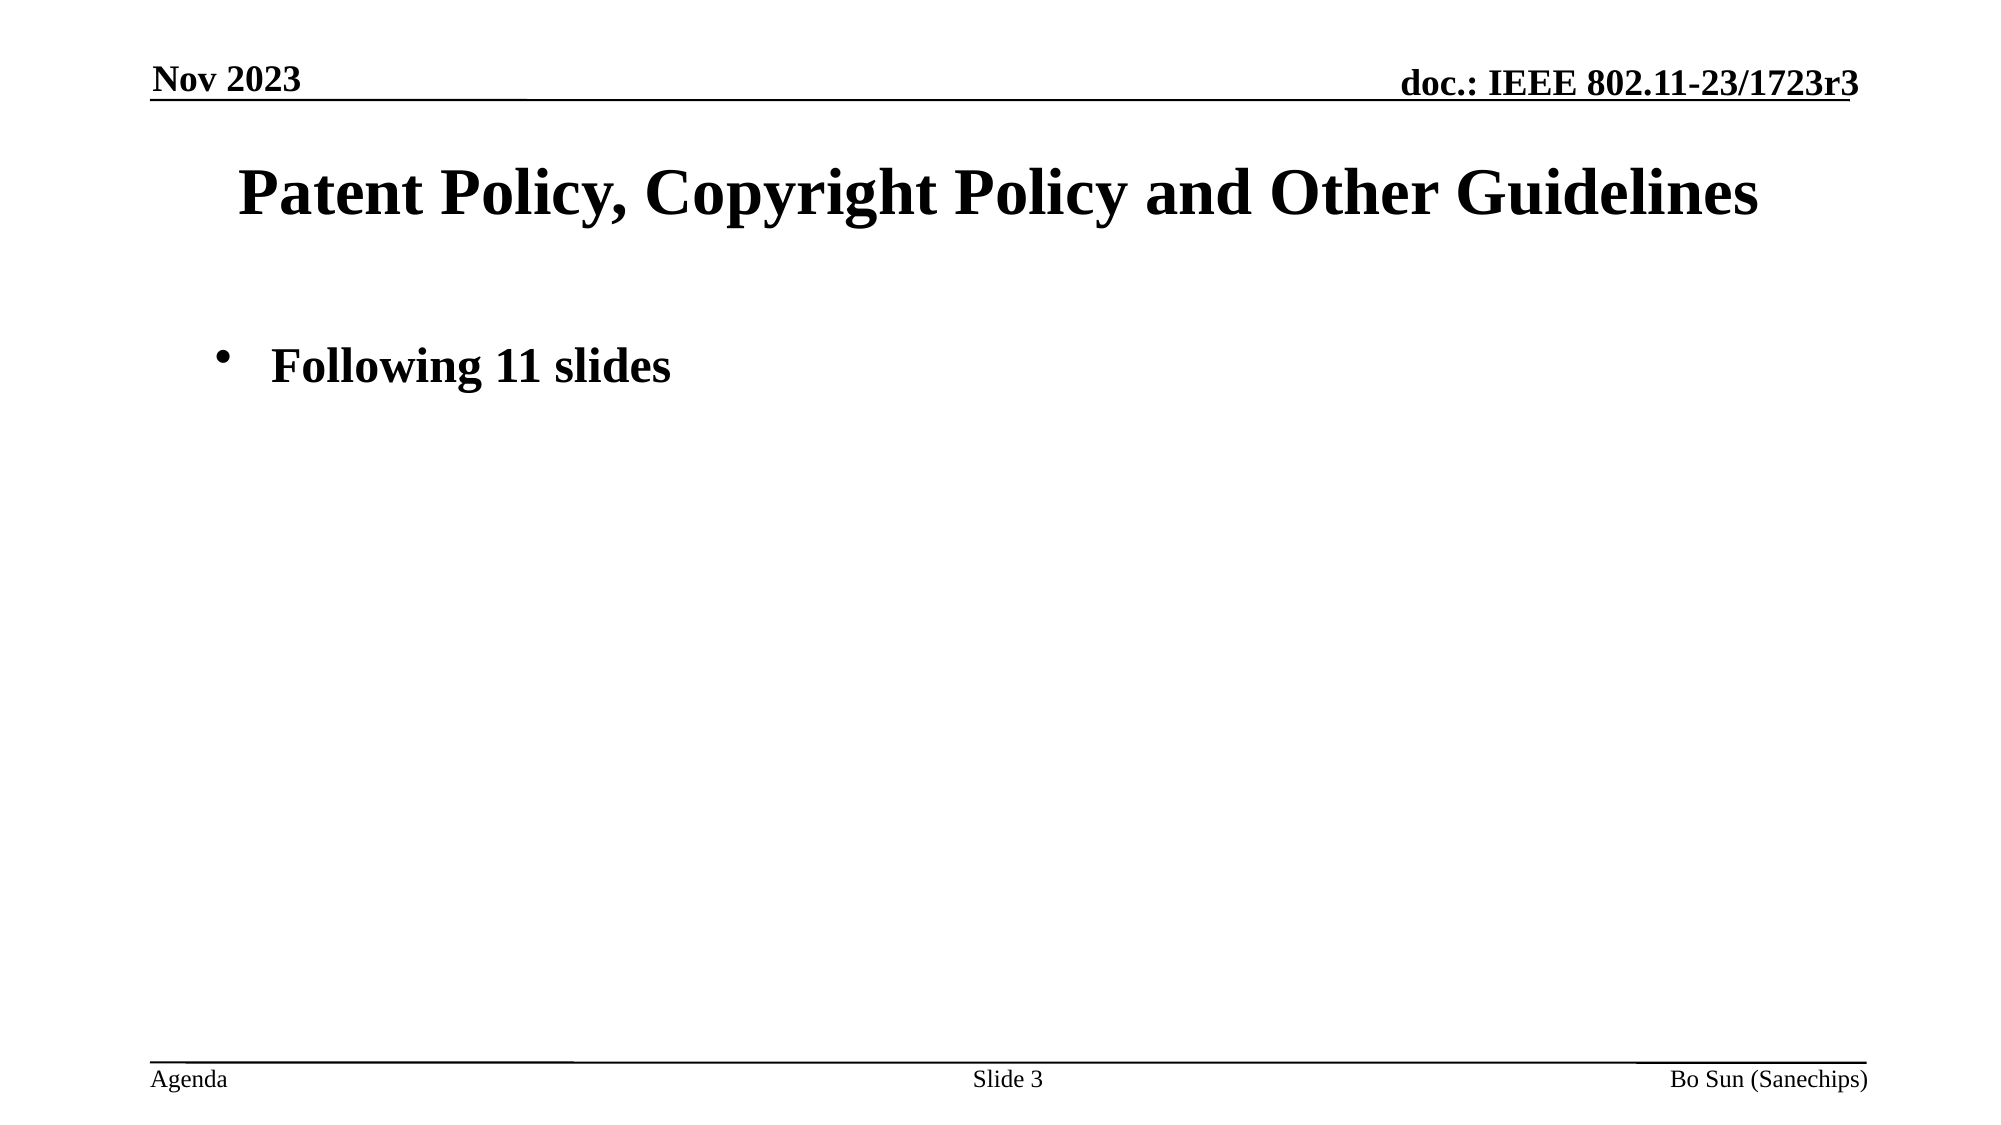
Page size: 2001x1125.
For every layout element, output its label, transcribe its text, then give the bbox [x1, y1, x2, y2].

footer Bo Sun (Sanechips) [1171, 1061, 1869, 1093]
text_box Patent Policy, Copyright Policy and Other Guidelines [200, 100, 1800, 276]
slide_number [152, 54, 563, 100]
slide_number Slide 3 [949, 1061, 1067, 1123]
text_box Following 11 slides [200, 324, 1800, 1000]
